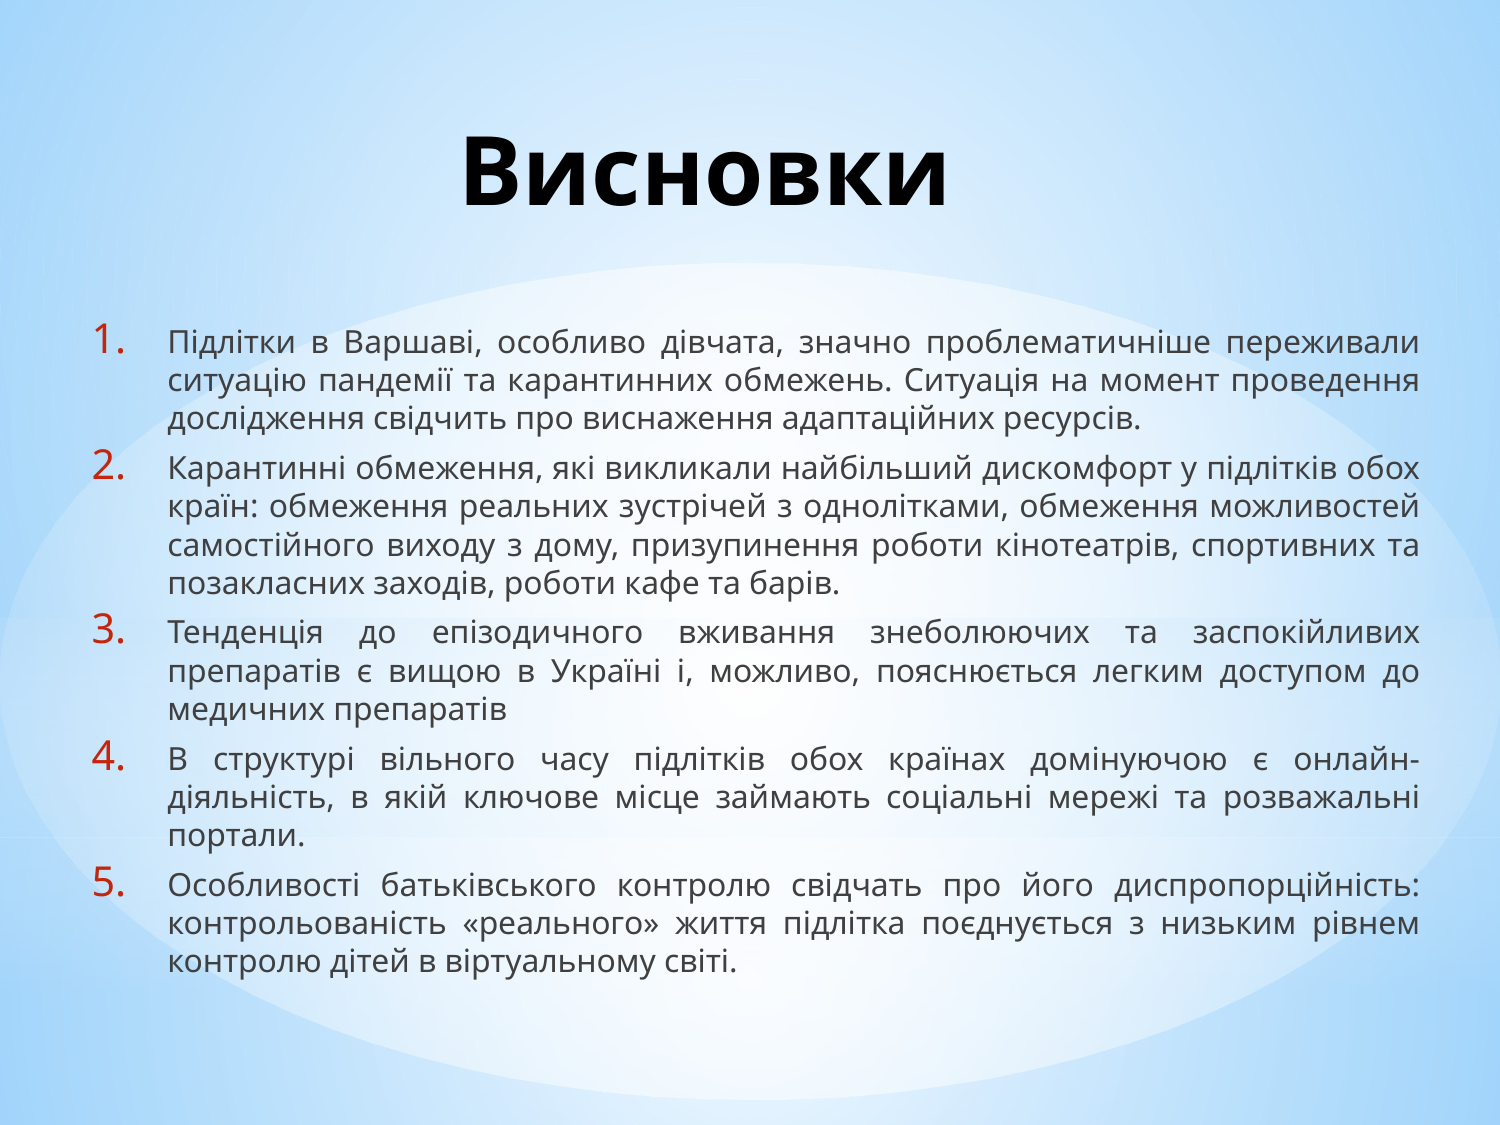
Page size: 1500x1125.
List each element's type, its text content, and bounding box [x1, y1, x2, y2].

list Підлітки в Варшаві, особливо дівчата, значно проблематичніше переживали ситуацію пандемії та карантинних обмежень. Ситуація на момент проведення дослідження свідчить про виснаження адаптаційних ресурсів. Карантинні обмеження, які викликали найбільший дискомфорт у підлітків обох країн: обмеження реальних зустрічей з однолітками, обмеження можливостей самостійного виходу з дому, призупинення роботи кінотеатрів, спортивних та позакласних заходів, роботи кафе та барів. Тенденція до епізодичного вживання знеболюючих та заспокійливих препаратів є вищою в Україні і, можливо, пояснюється легким доступом до медичних препаратів В структурі вільного часу підлітків обох країнах домінуючою є онлайн-діяльність, в якій ключове місце займають соціальні мережі та розважальні портали. Особливості батьківського контролю свідчать про його диспропорційність: контрольованість «реального» життя підлітка поєднується з низьким рівнем контролю дітей в віртуальному світі. [76, 314, 1436, 988]
title Висновки [171, 101, 1240, 290]
